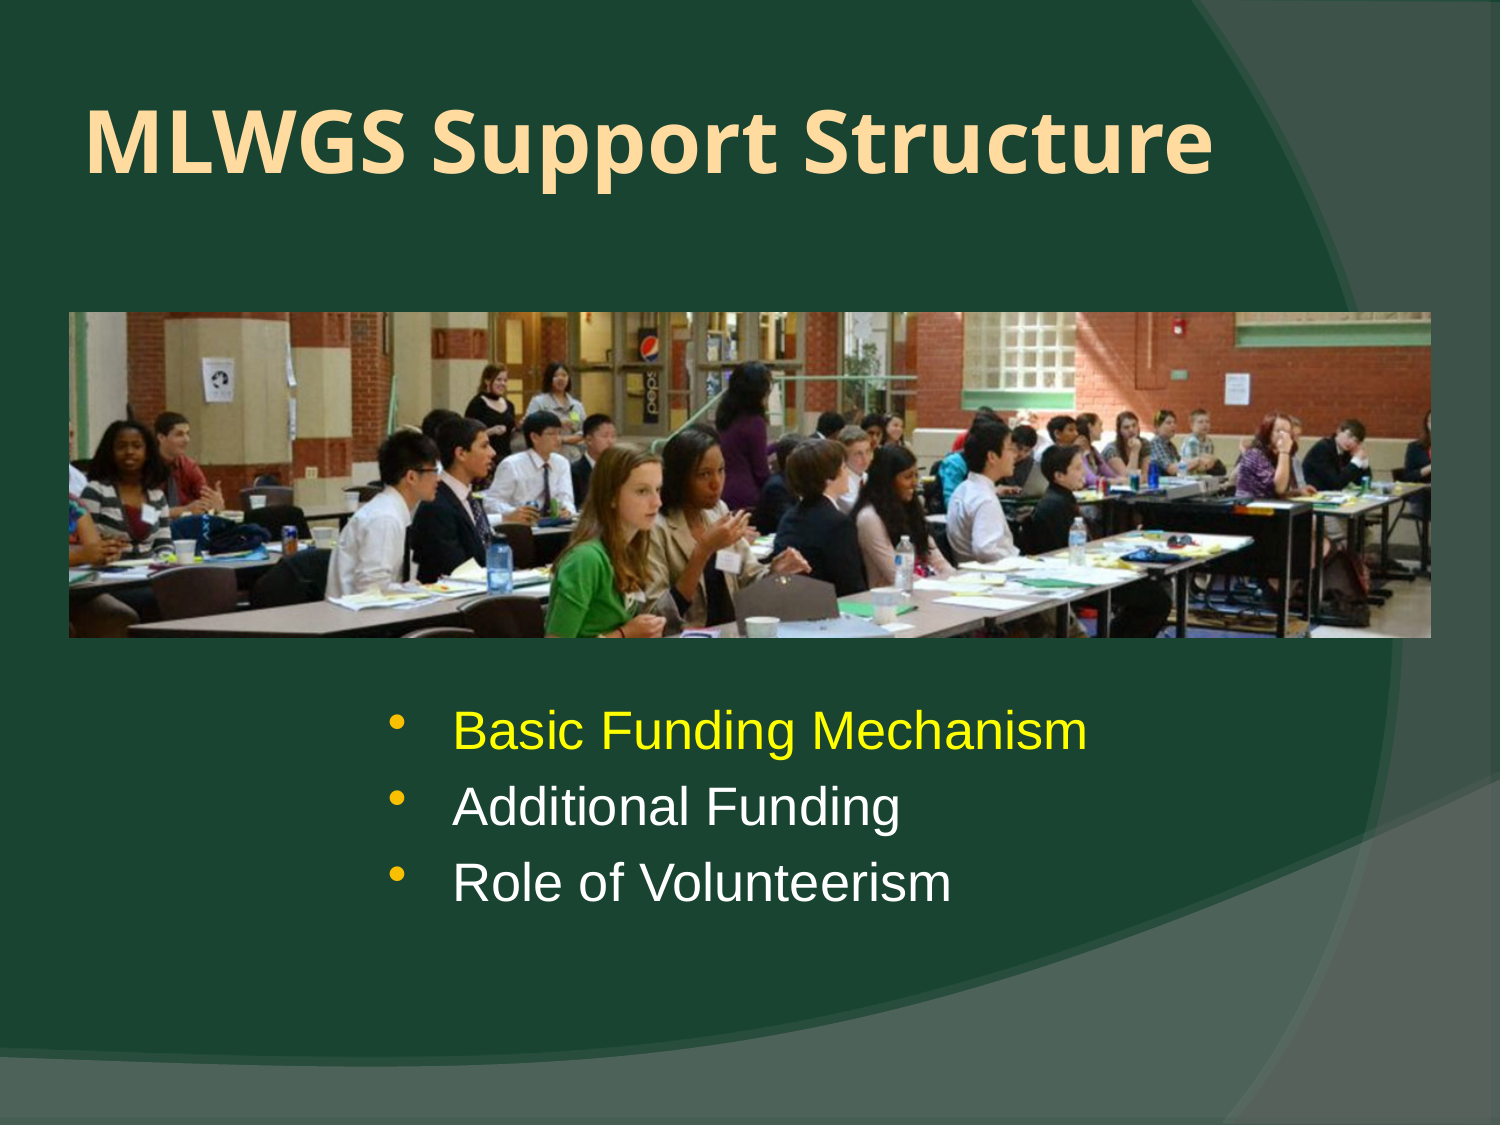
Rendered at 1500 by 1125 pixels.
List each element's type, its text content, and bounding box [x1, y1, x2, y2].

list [69, 312, 1431, 639]
list Basic Funding Mechanism Additional Funding Role of Volunteerism [368, 687, 1132, 976]
title MLWGS Support Structure [74, 44, 1301, 233]
